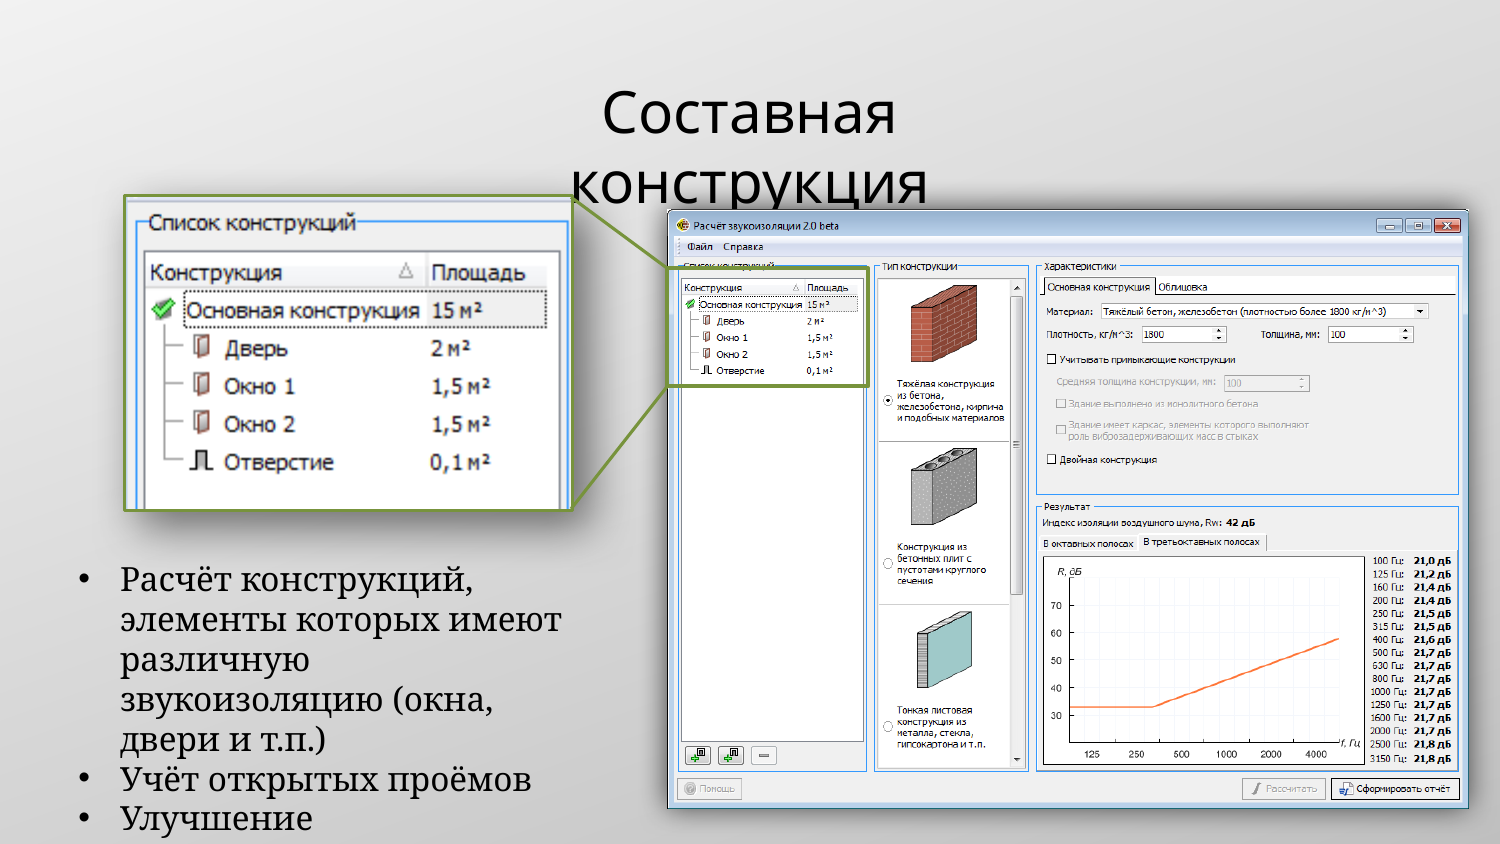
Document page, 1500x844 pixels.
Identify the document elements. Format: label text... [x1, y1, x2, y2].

text_box Расчёт конструкций, элементы которых имеют различную звукоизоляцию (окна, двери и т.п.) Учёт открытых проёмов Улучшение звукоизоляции [69, 550, 585, 844]
picture [667, 208, 1469, 809]
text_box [570, 386, 668, 510]
picture [125, 196, 572, 510]
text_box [570, 196, 668, 269]
text_box Составная конструкция [425, 67, 1075, 195]
